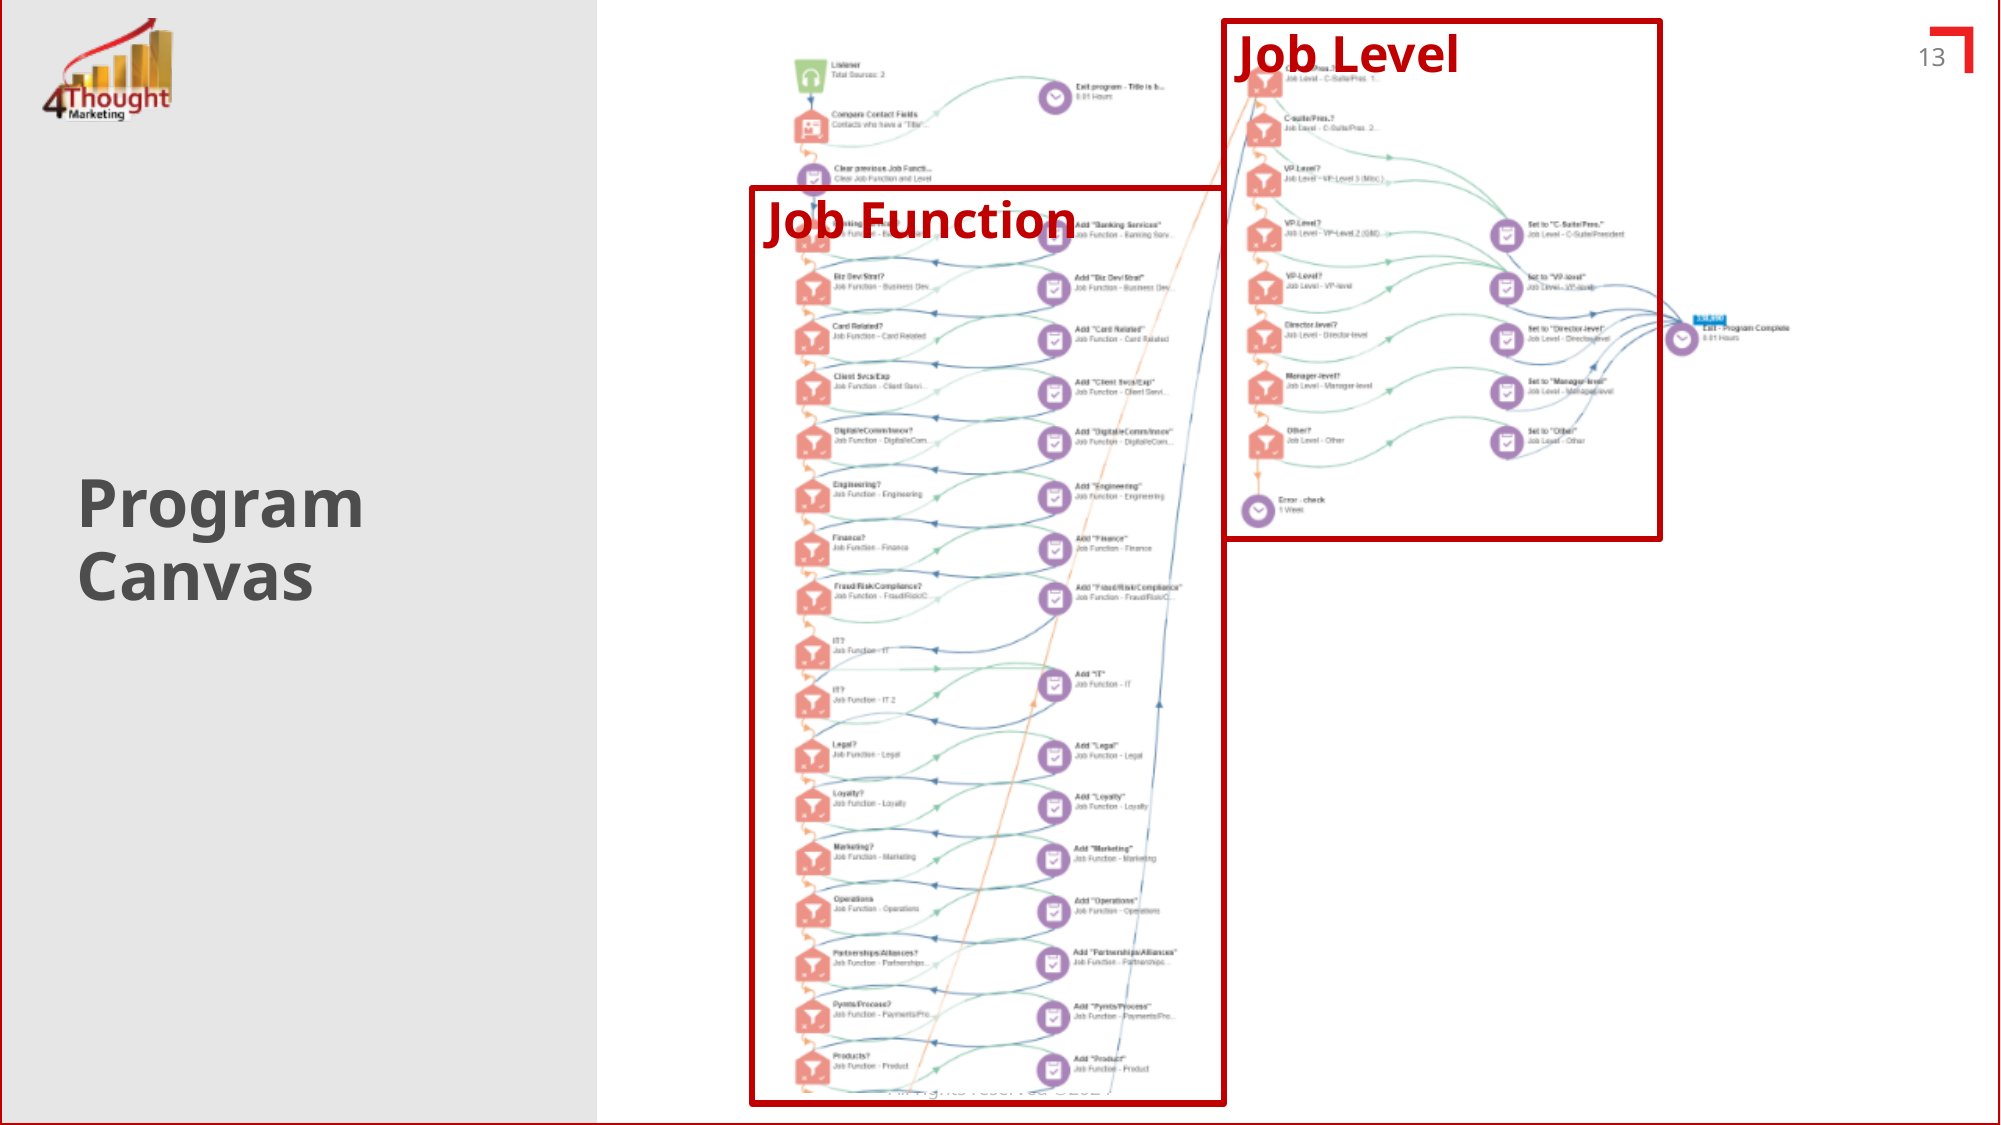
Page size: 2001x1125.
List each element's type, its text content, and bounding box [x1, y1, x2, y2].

picture [769, 48, 1799, 1093]
text_box Job Function [752, 188, 1224, 1104]
text_box Job Level [1223, 21, 1660, 48]
list Program Canvas [61, 462, 561, 539]
picture [38, 18, 189, 128]
